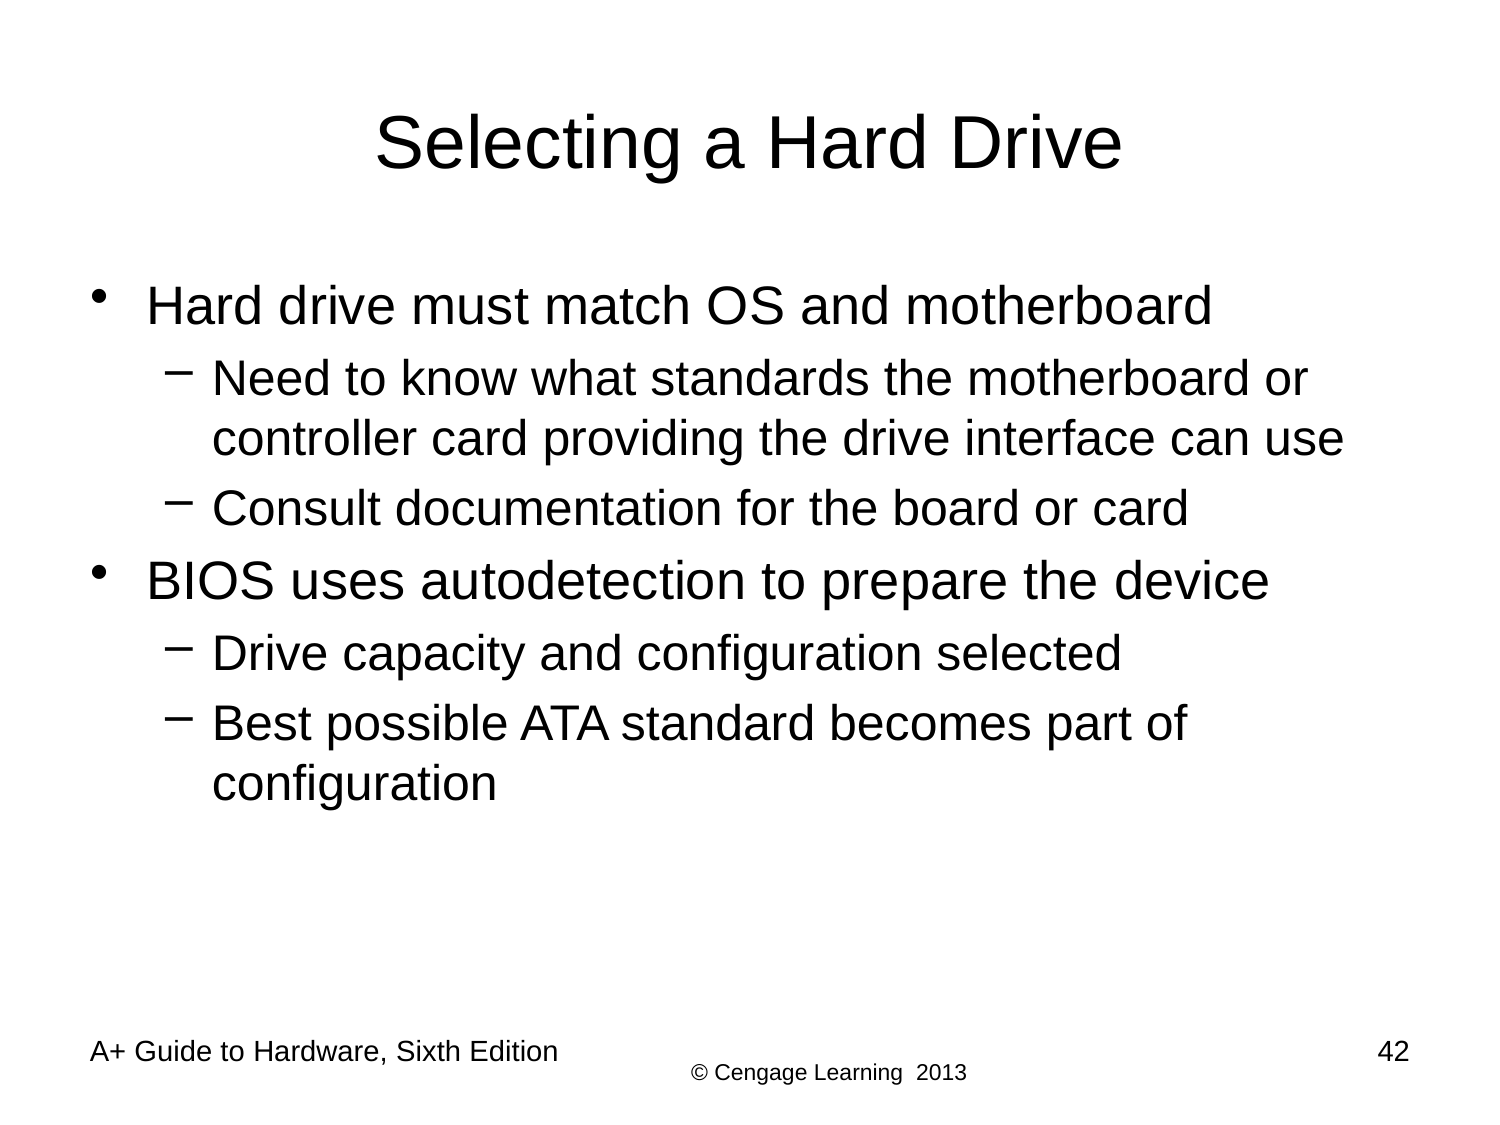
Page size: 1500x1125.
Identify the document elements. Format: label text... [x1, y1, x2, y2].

title Selecting a Hard Drive [75, 45, 1425, 233]
footer A+ Guide to Hardware, Sixth Edition [75, 1024, 663, 1103]
list Hard drive must match OS and motherboard Need to know what standards the motherboard or controller card providing the drive interface can use Consult documentation for the board or card BIOS uses autodetection to prepare the device Drive capacity and configuration selected Best possible ATA standard becomes part of configuration [75, 262, 1425, 1005]
slide_number 42 [1074, 1024, 1426, 1103]
